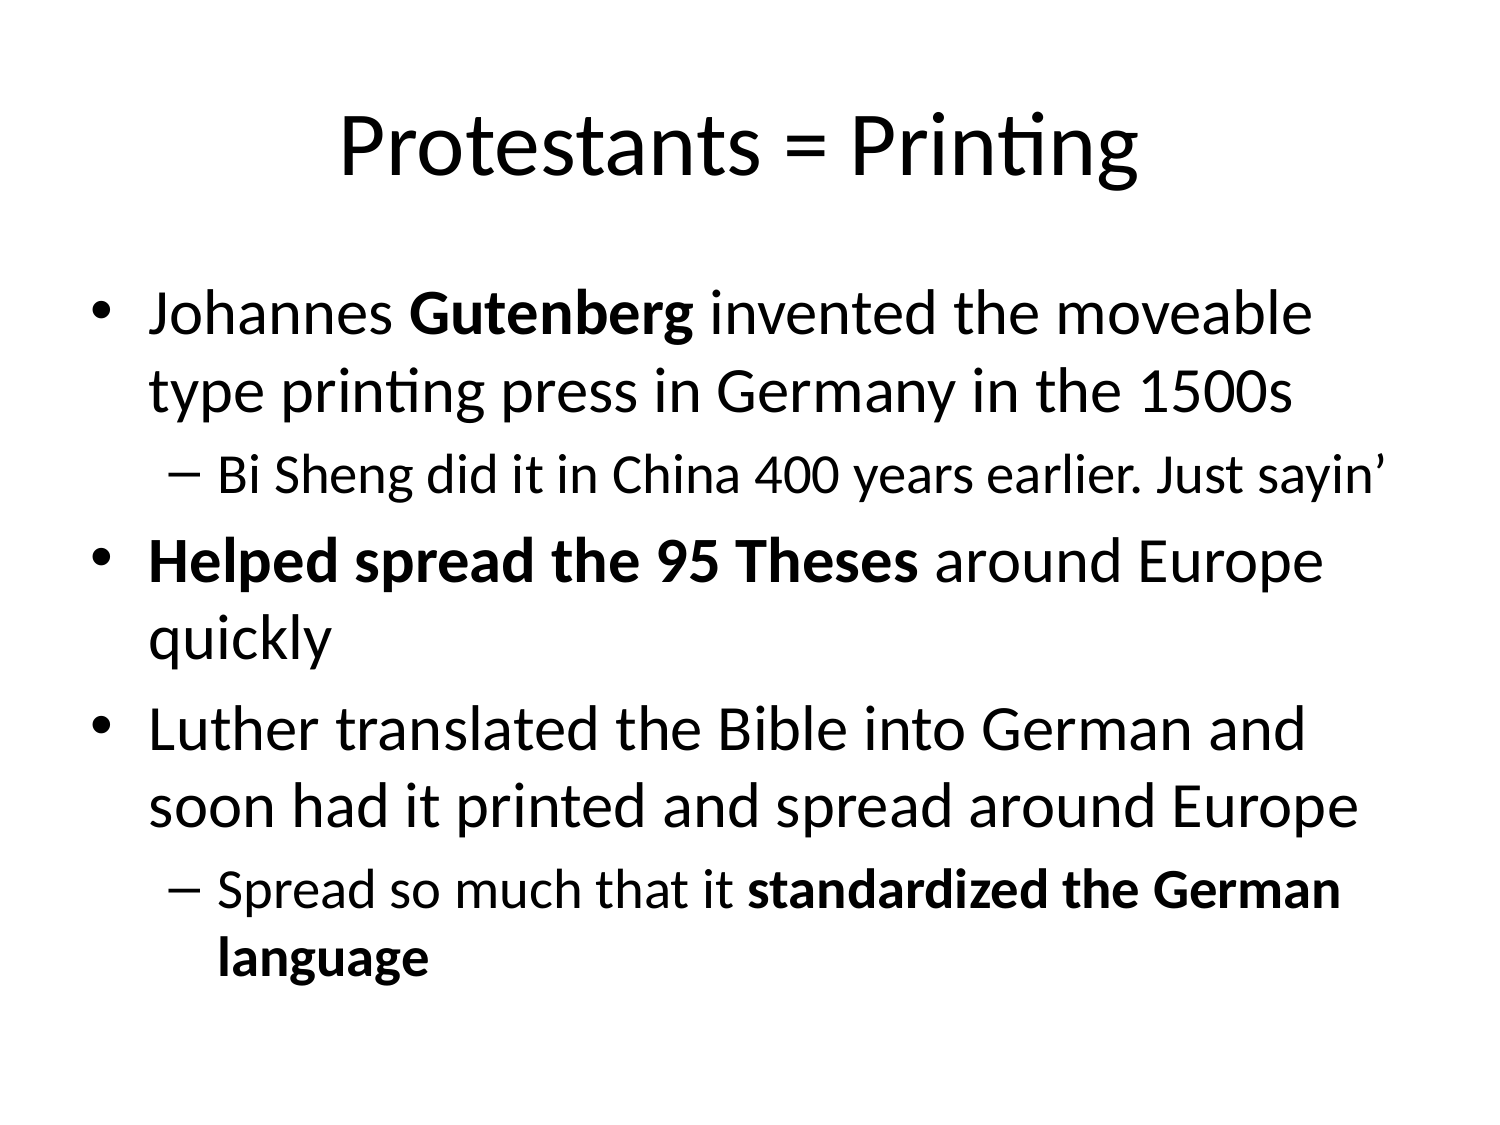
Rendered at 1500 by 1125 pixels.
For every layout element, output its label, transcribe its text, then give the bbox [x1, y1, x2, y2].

title Protestants = Printing [75, 45, 1425, 233]
list Johannes Gutenberg invented the moveable type printing press in Germany in the 1500s Bi Sheng did it in China 400 years earlier. Just sayin’ Helped spread the 95 Theses around Europe quickly Luther translated the Bible into German and soon had it printed and spread around Europe Spread so much that it standardized the German language [75, 262, 1425, 1005]
